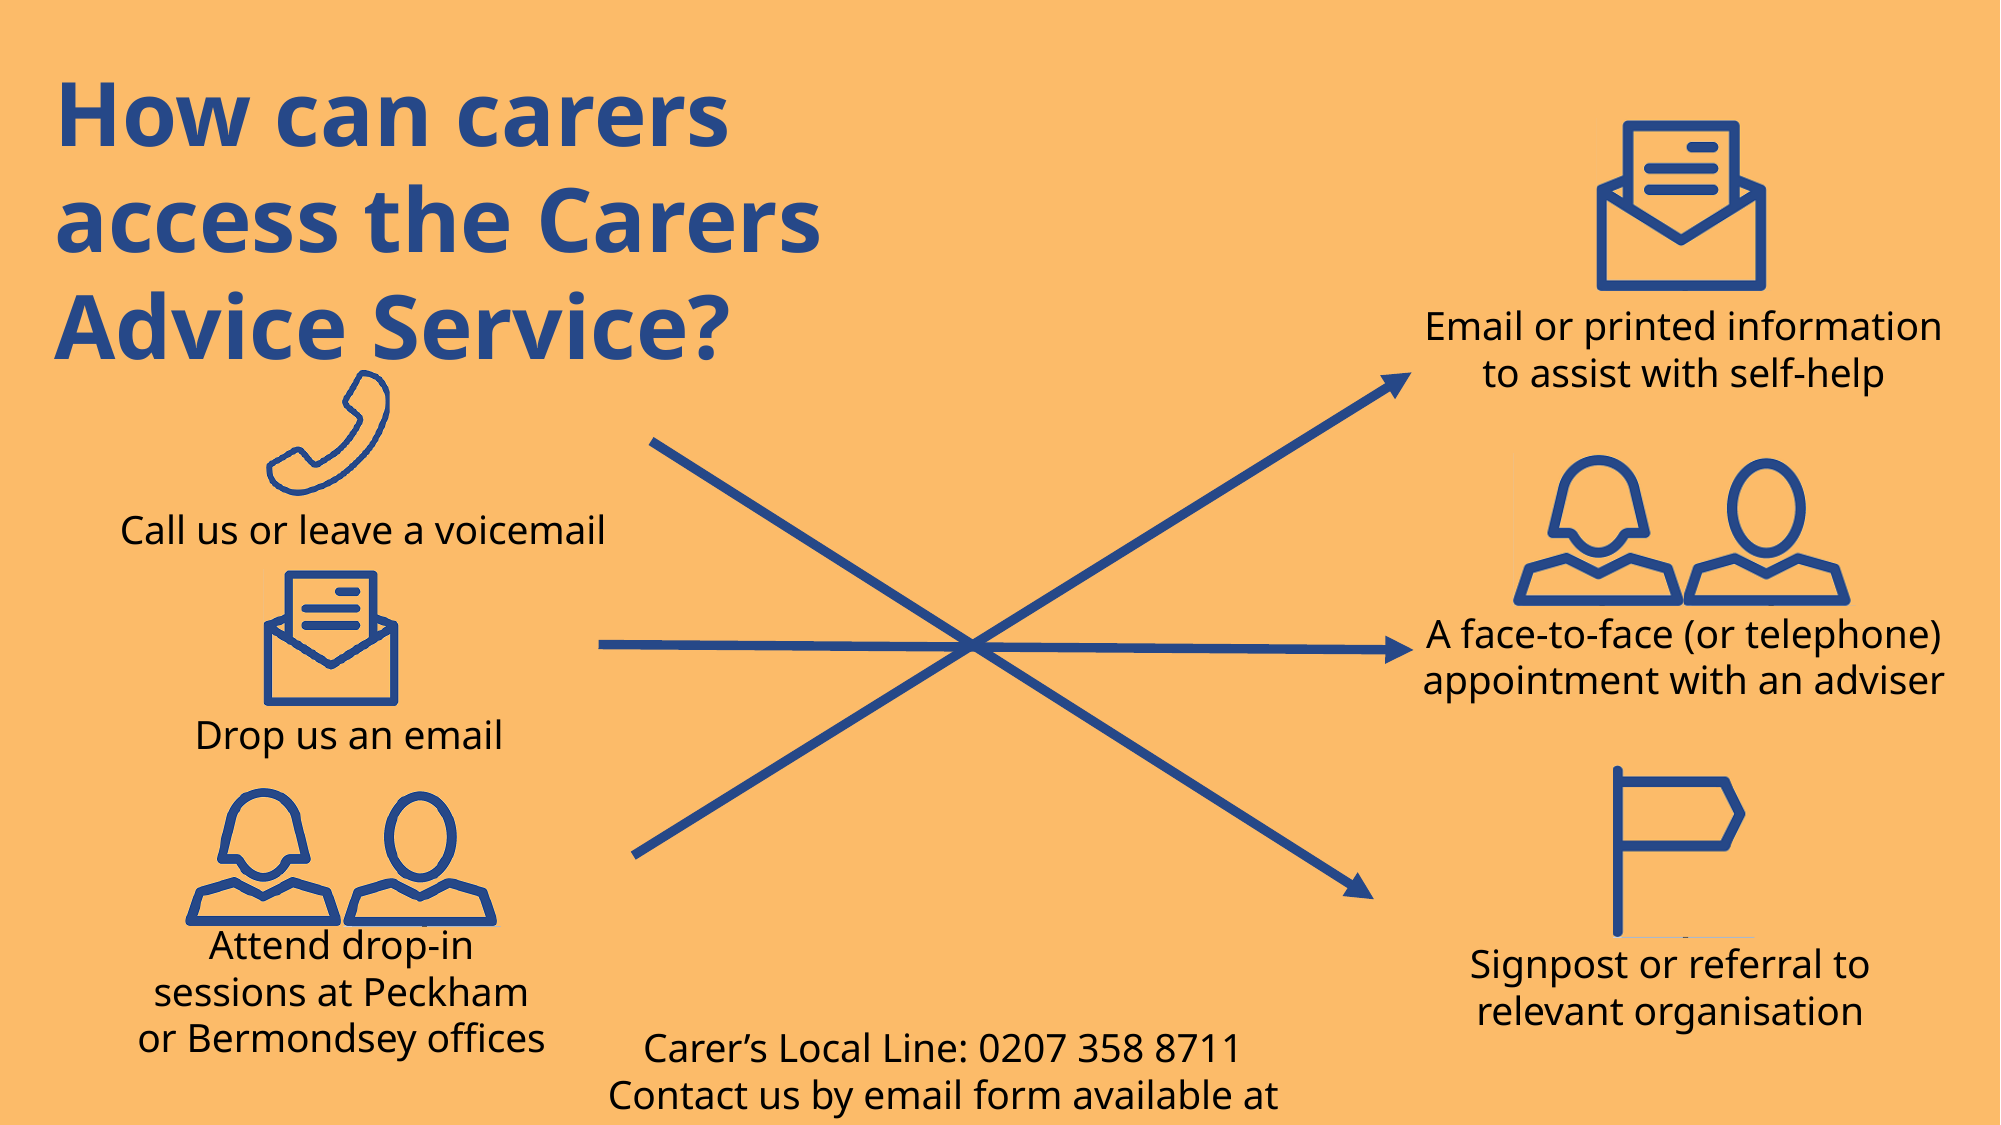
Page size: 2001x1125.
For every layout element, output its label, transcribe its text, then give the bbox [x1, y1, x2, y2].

picture [263, 568, 402, 706]
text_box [651, 856, 1374, 900]
text_box Drop us an email [52, 700, 633, 790]
title How can carers access the Carers Advice Service? [34, 47, 1051, 481]
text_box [633, 372, 1412, 856]
text_box Call us or leave a voicemail [66, 495, 633, 586]
text_box Carer’s Local Line: 0207 358 8711 Contact us by email form available at www.citizensadvicesouthwark.org.uk [265, 1013, 1621, 1120]
picture [262, 370, 390, 496]
text_box Email or printed information to assist with self-help [1387, 292, 1980, 382]
text_box Signpost or referral to relevant organisation [1373, 929, 1967, 1036]
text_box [598, 644, 633, 650]
picture [1596, 118, 1772, 291]
picture [1513, 453, 1856, 606]
picture [185, 786, 501, 927]
picture [1613, 765, 1755, 938]
text_box Attend drop-in sessions at Peckham or Bermondsey offices [114, 910, 568, 1113]
text_box A face-to-face (or telephone) appointment with an adviser [1412, 599, 1980, 706]
